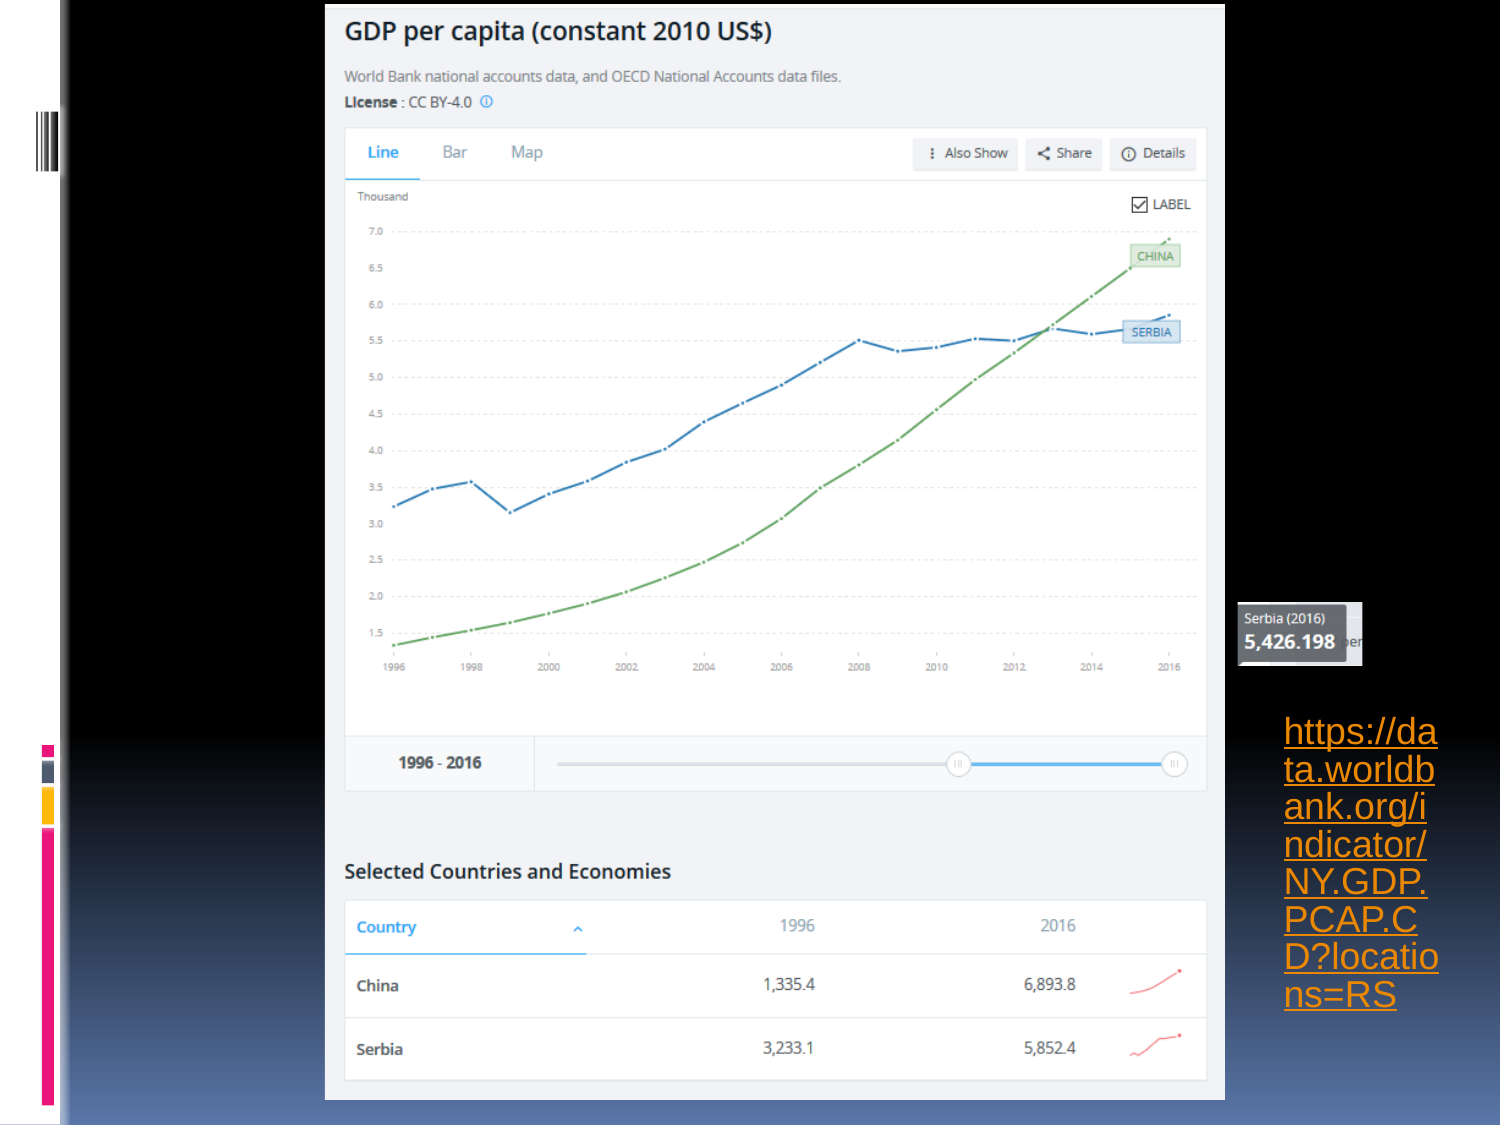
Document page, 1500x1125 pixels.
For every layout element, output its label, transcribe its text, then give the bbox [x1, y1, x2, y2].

picture [324, 3, 1226, 1101]
picture [1237, 602, 1363, 666]
text_box https://data.worldbank.org/indicator/NY.GDP.PCAP.CD?locations=RS [1268, 699, 1457, 760]
